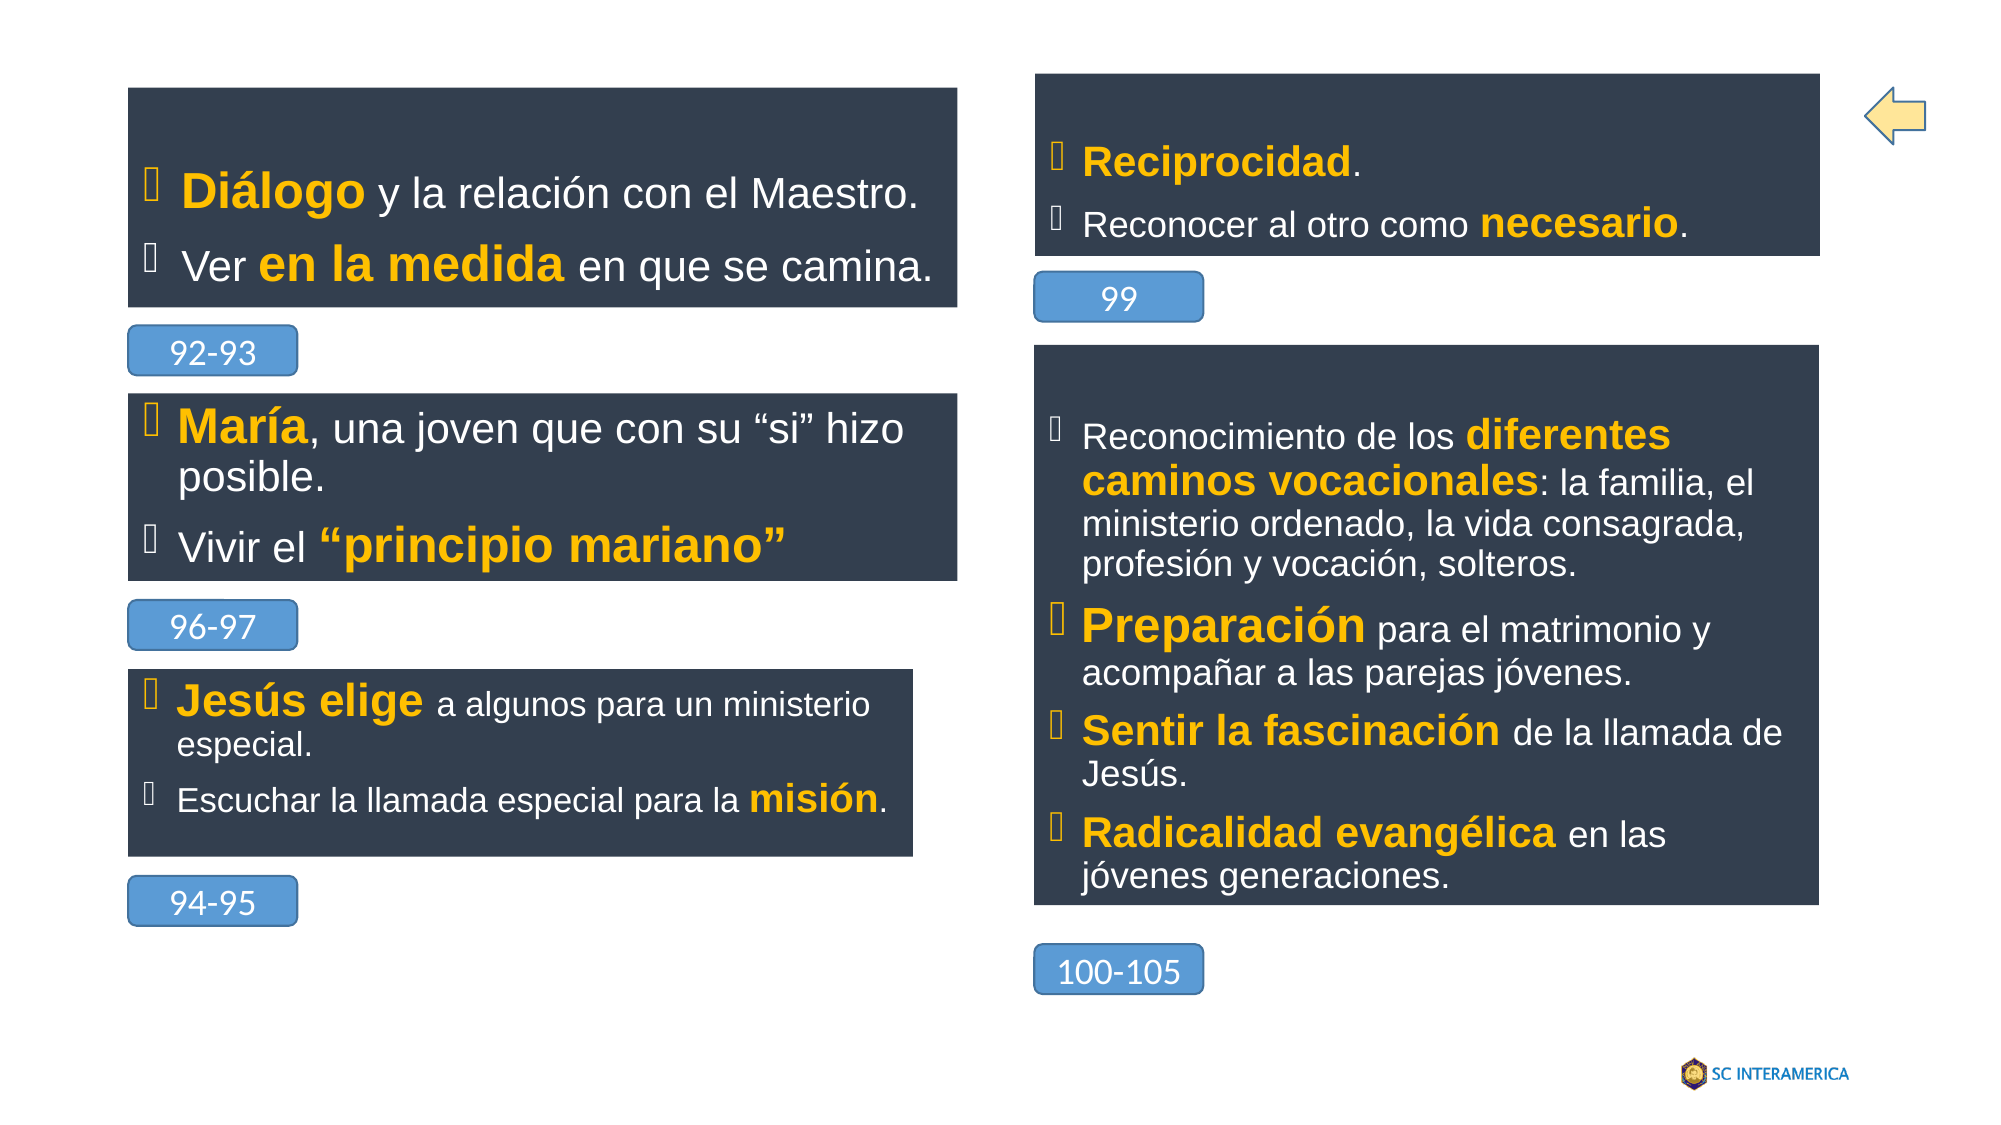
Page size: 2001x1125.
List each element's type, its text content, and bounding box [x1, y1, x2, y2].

picture [1674, 1053, 1851, 1092]
text_box Reconocimiento de los diferentes caminos vocacionales: la familia, el ministerio ordenado, la vida consagrada, profesión y vocación, solteros. Preparación para el matrimonio y acompañar a las parejas jóvenes. Sentir la fascinación de la llamada de Jesús. Radicalidad evangélica en las jóvenes generaciones. [1034, 344, 1819, 906]
text_box 94-95 [127, 874, 299, 927]
list Jesús elige a algunos para un ministerio especial. Escuchar la llamada especial para la misión. [128, 669, 913, 857]
text_box 92-93 [127, 324, 299, 377]
list Diálogo y la relación con el Maestro. Ver en la medida en que se camina. [128, 87, 958, 308]
text_box 99 [1033, 270, 1205, 323]
text_box 96-97 [127, 598, 299, 651]
list Reciprocidad. Reconocer al otro como necesario. [1035, 73, 1820, 256]
text_box [1864, 86, 1927, 146]
text_box 100-105 [1033, 943, 1205, 996]
list María, una joven que con su “si” hizo posible. Vivir el “principio mariano” [128, 393, 958, 581]
